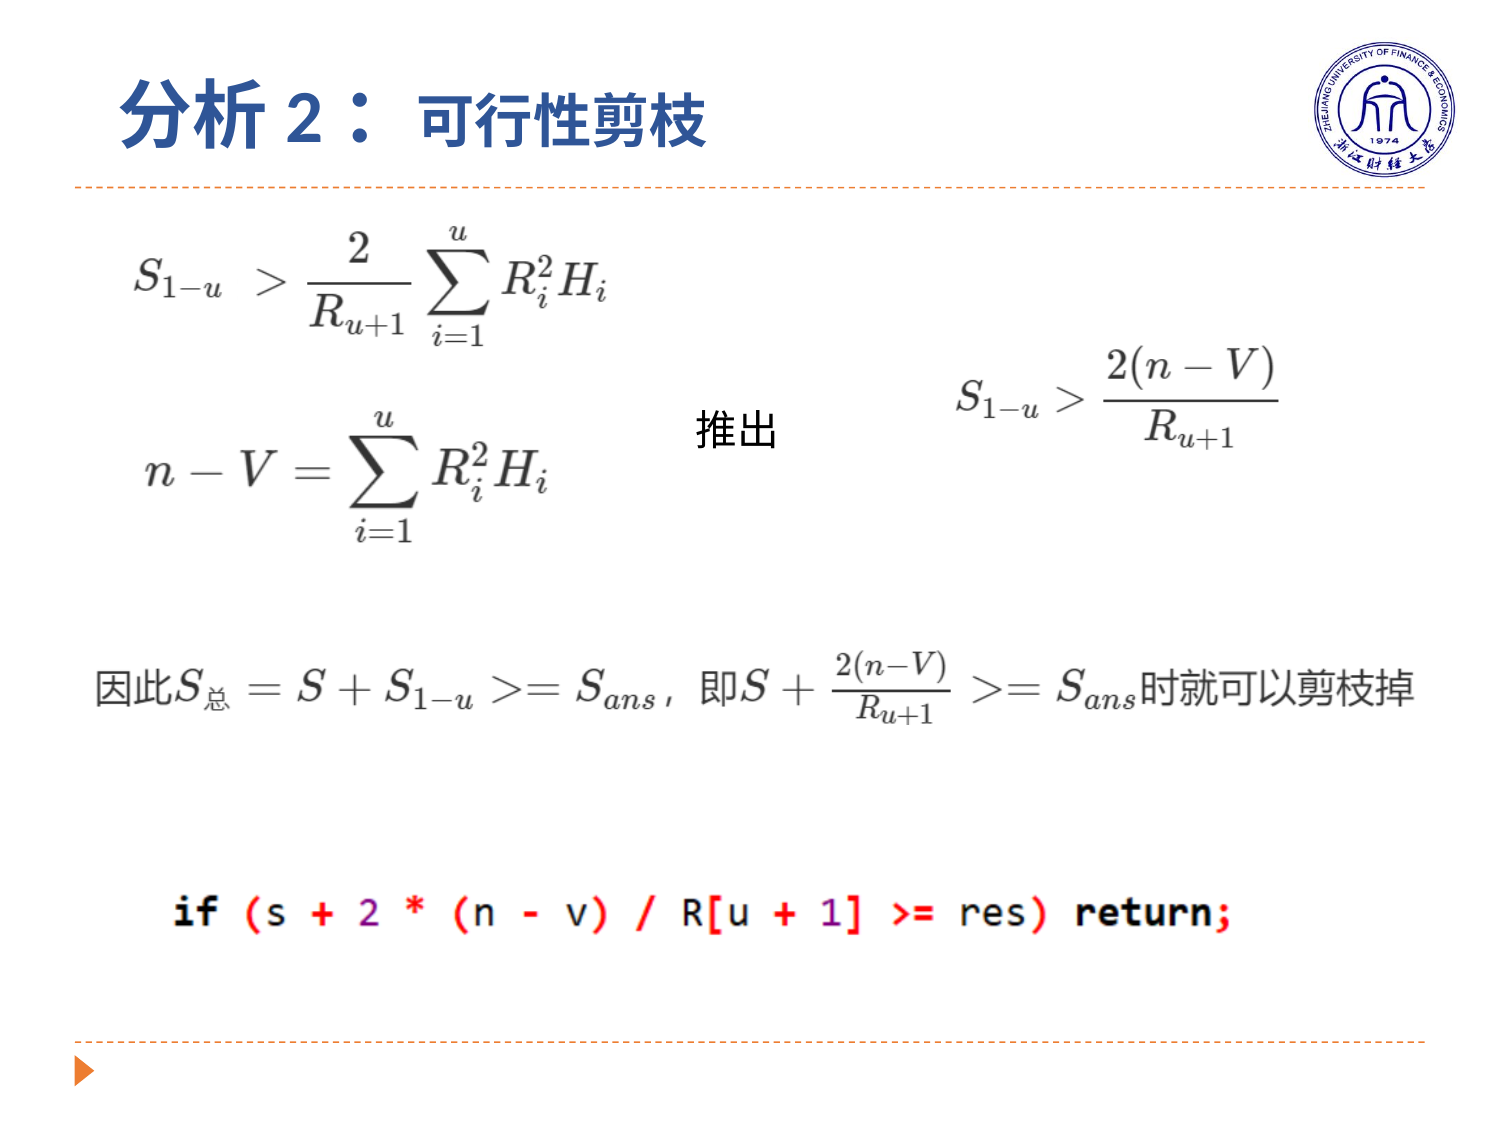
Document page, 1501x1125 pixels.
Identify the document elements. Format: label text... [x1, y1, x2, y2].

text_box 推出 [681, 396, 813, 461]
picture [1308, 37, 1460, 182]
picture [63, 646, 1434, 725]
picture [63, 209, 629, 373]
picture [943, 334, 1292, 462]
slide_number [1059, 1042, 1398, 1103]
picture [120, 396, 582, 564]
title 分析2：可行性剪枝 [103, 59, 1398, 178]
picture [142, 875, 1292, 942]
